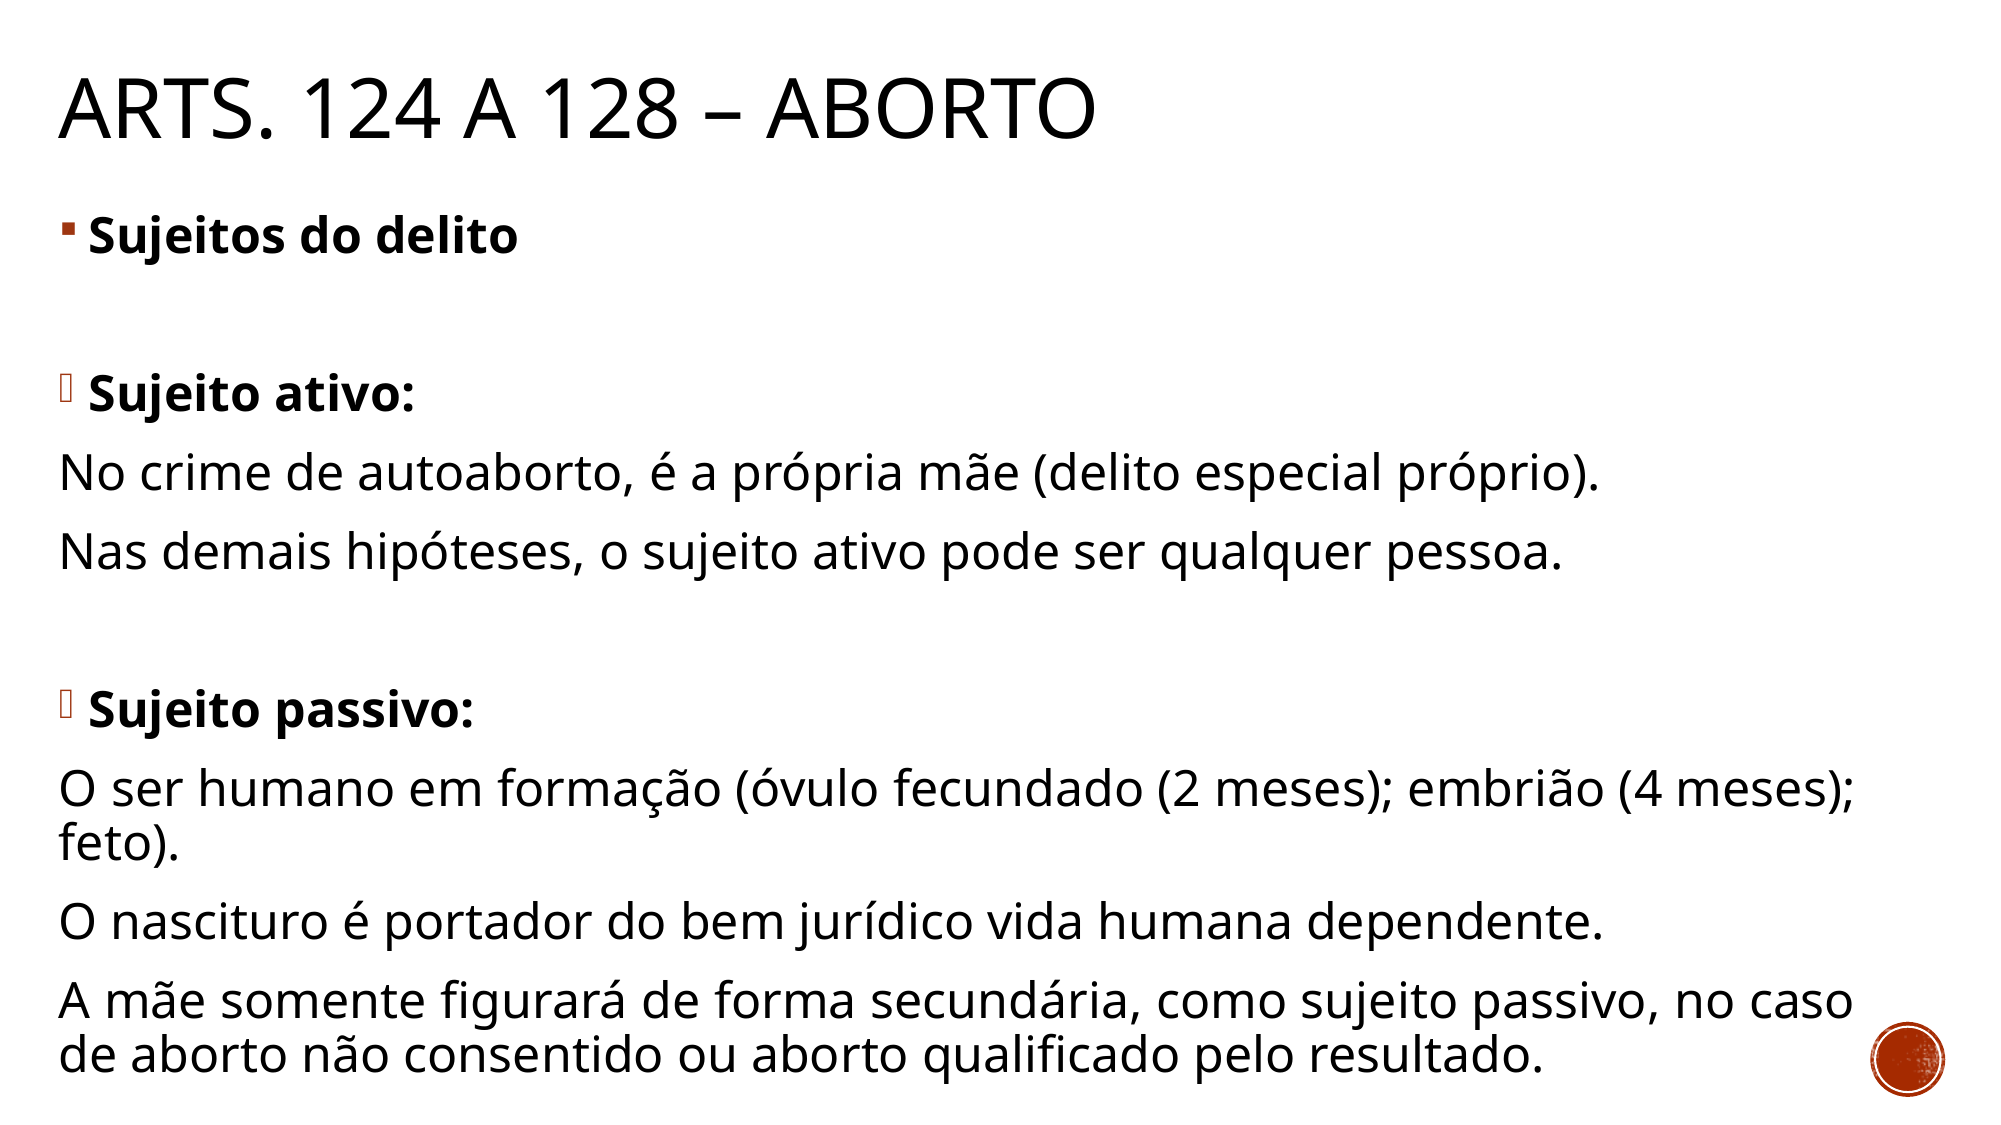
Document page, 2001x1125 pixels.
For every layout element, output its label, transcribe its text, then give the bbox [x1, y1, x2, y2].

list Sujeitos do delito Sujeito ativo: No crime de autoaborto, é a própria mãe (delito especial próprio). Nas demais hipóteses, o sujeito ativo pode ser qualquer pessoa. Sujeito passivo: O ser humano em formação (óvulo fecundado (2 meses); embrião (4 meses); feto). O nascituro é portador do bem jurídico vida humana dependente. A mãe somente figurará de forma secundária, como sujeito passivo, no caso de aborto não consentido ou aborto qualificado pelo resultado. [43, 203, 1872, 1125]
title Arts. 124 a 128 – aborto [43, 20, 1872, 203]
